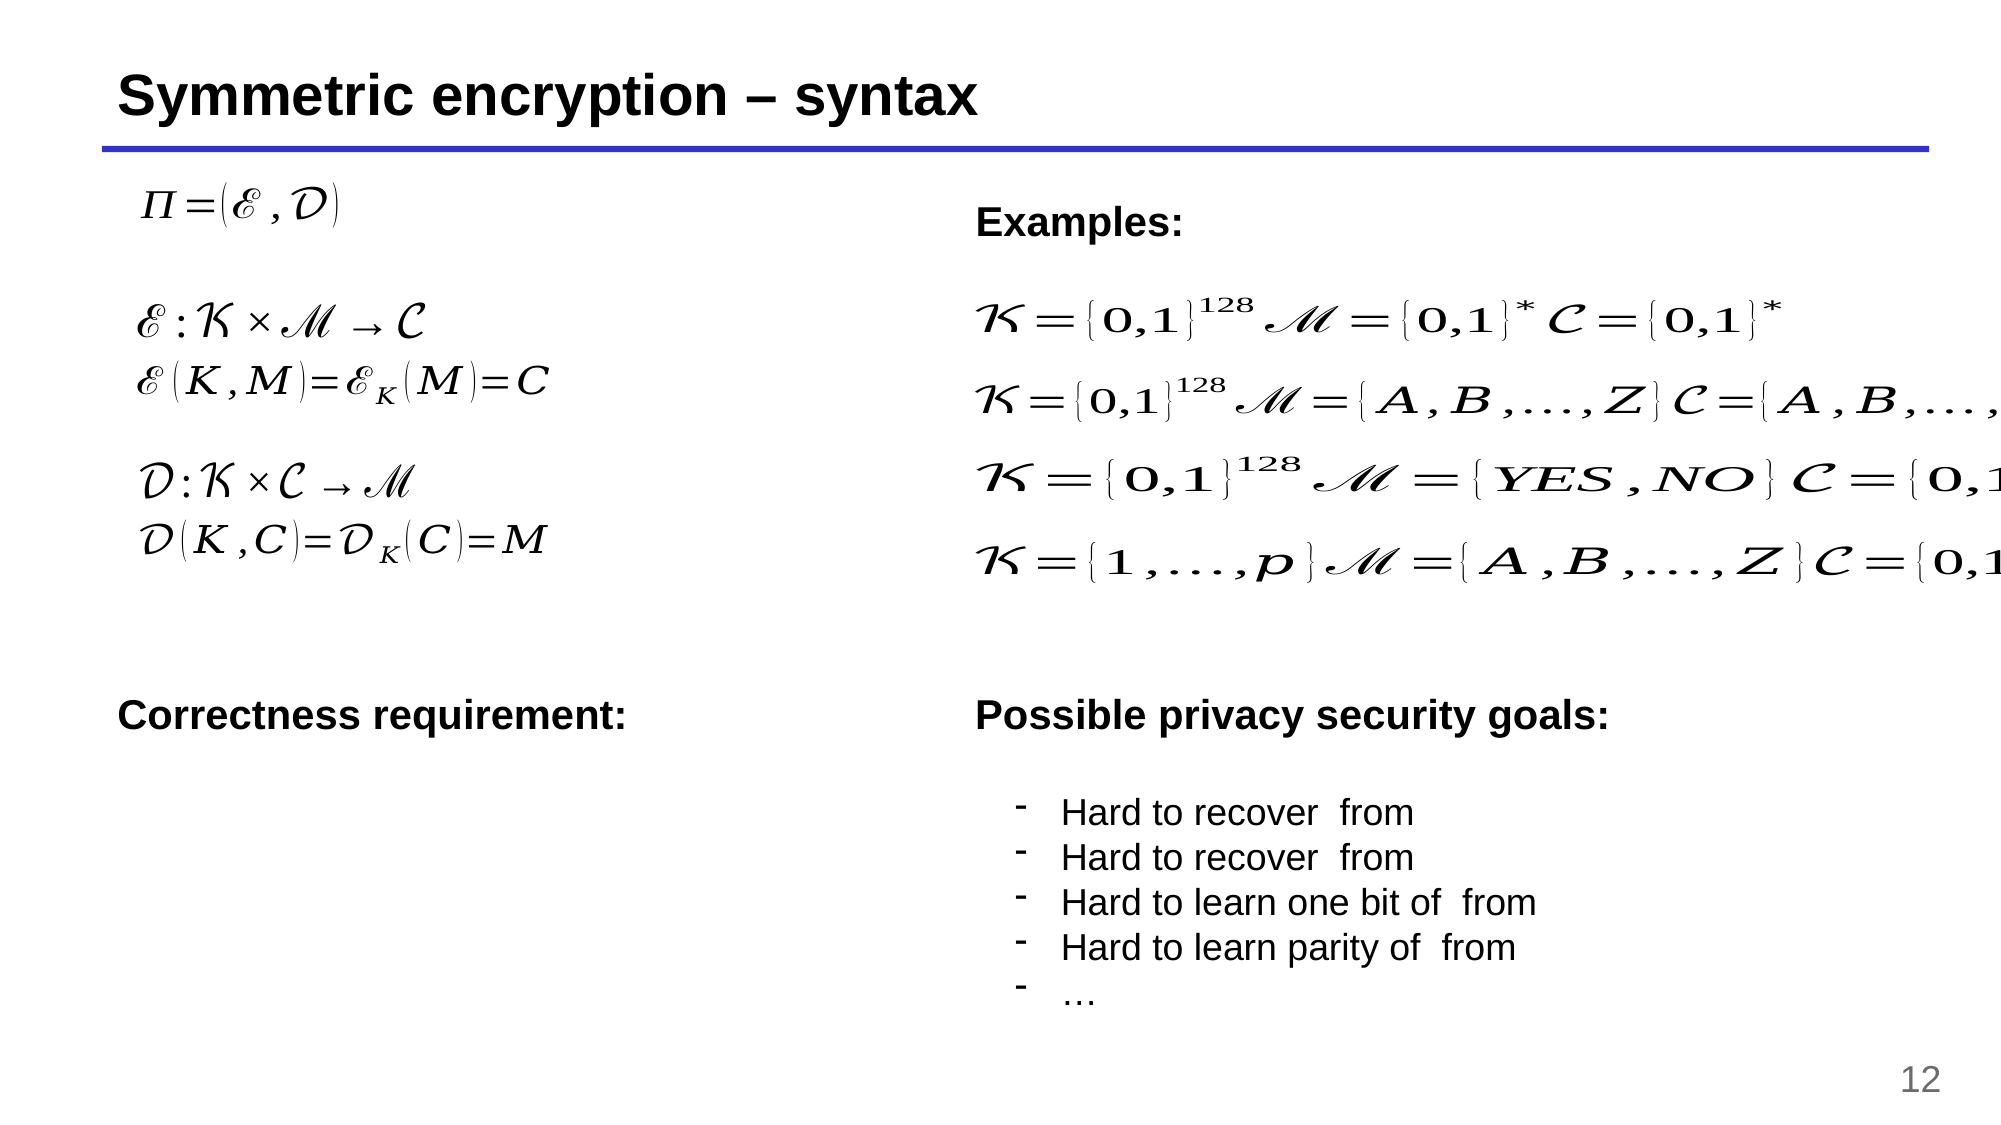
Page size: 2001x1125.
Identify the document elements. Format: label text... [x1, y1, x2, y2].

title Symmetric encryption – syntax [102, 54, 1930, 130]
text_box Examples: [960, 187, 1437, 282]
slide_number 12 [1539, 1047, 1957, 1101]
